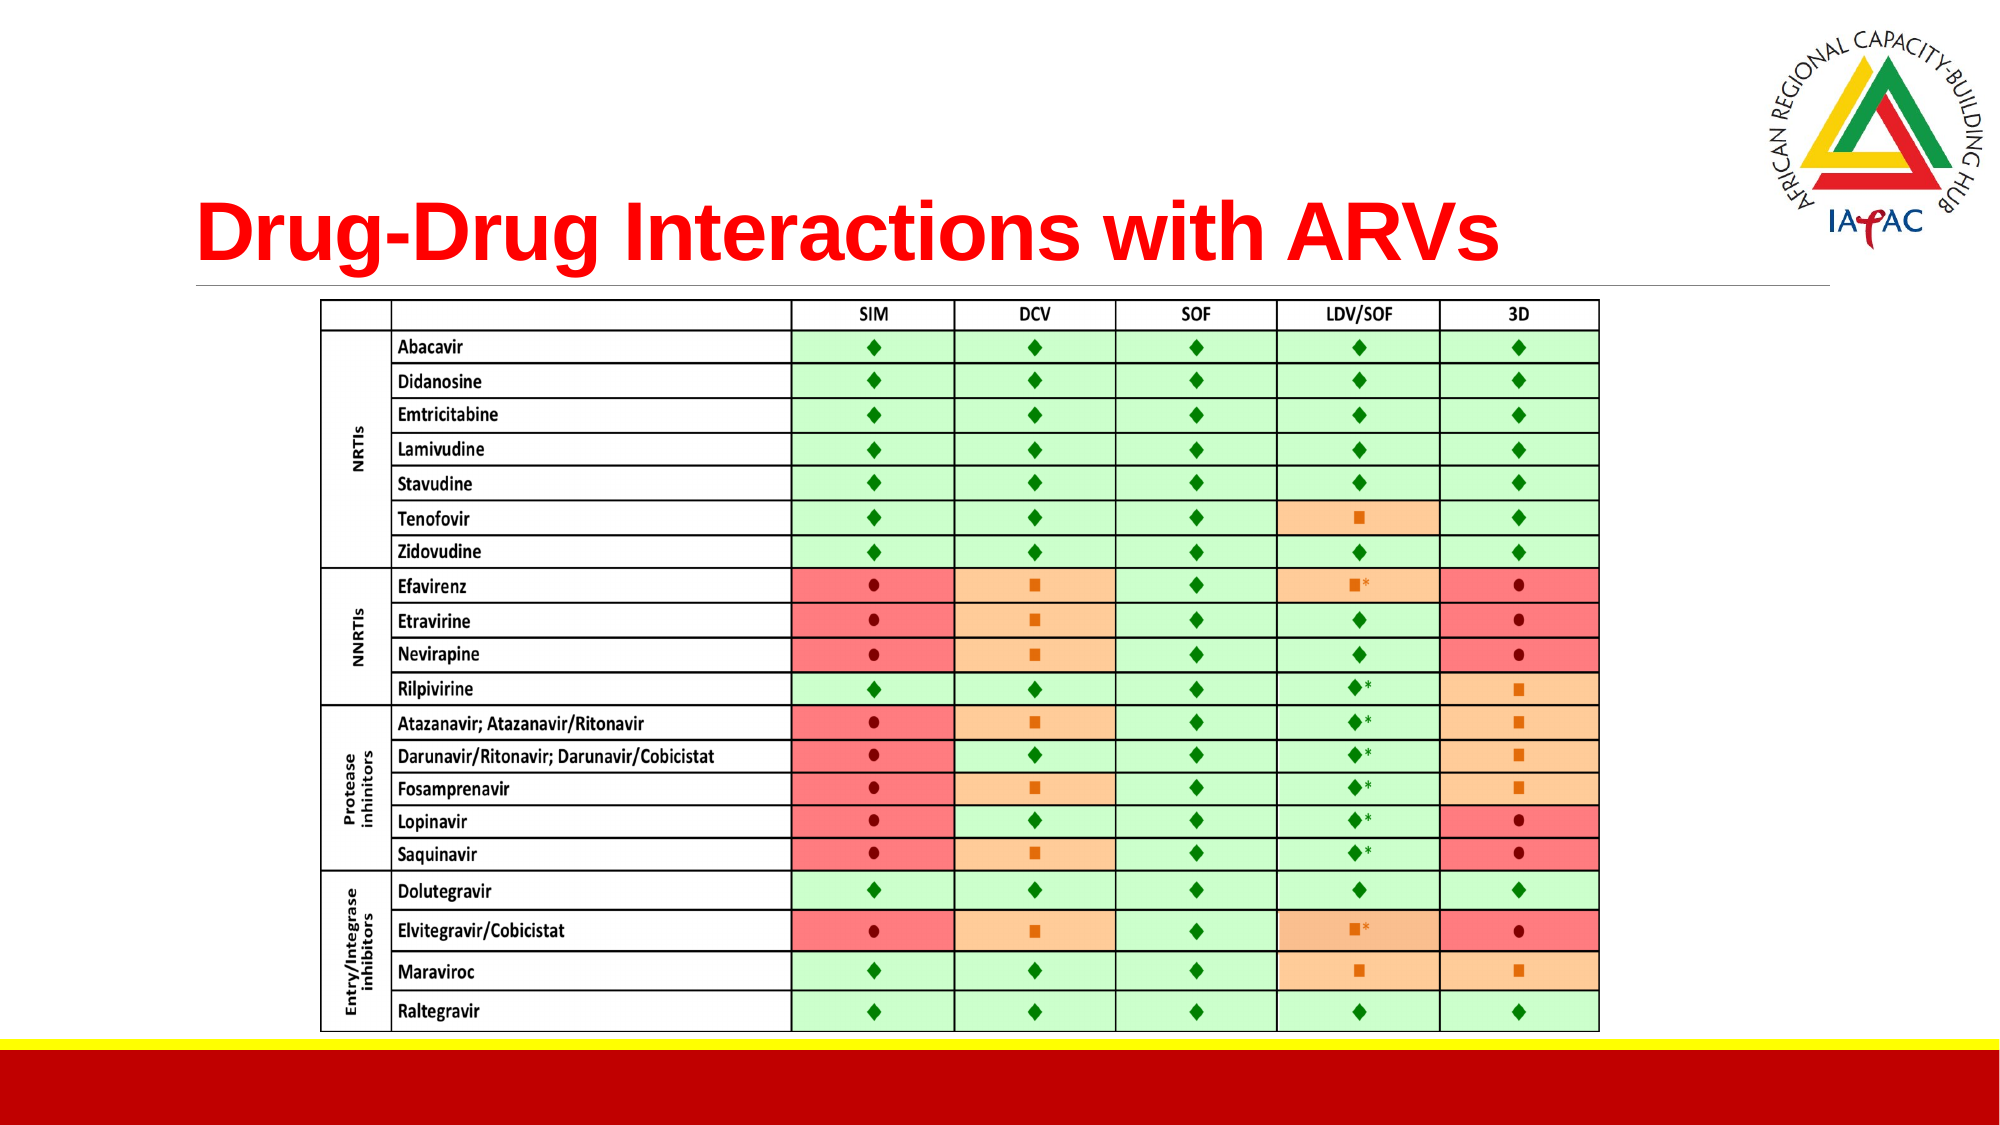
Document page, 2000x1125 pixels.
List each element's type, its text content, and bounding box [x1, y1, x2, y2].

picture [1754, 24, 2000, 263]
picture [320, 299, 1601, 1033]
title Drug-Drug Interactions with ARVs [179, 47, 1830, 285]
